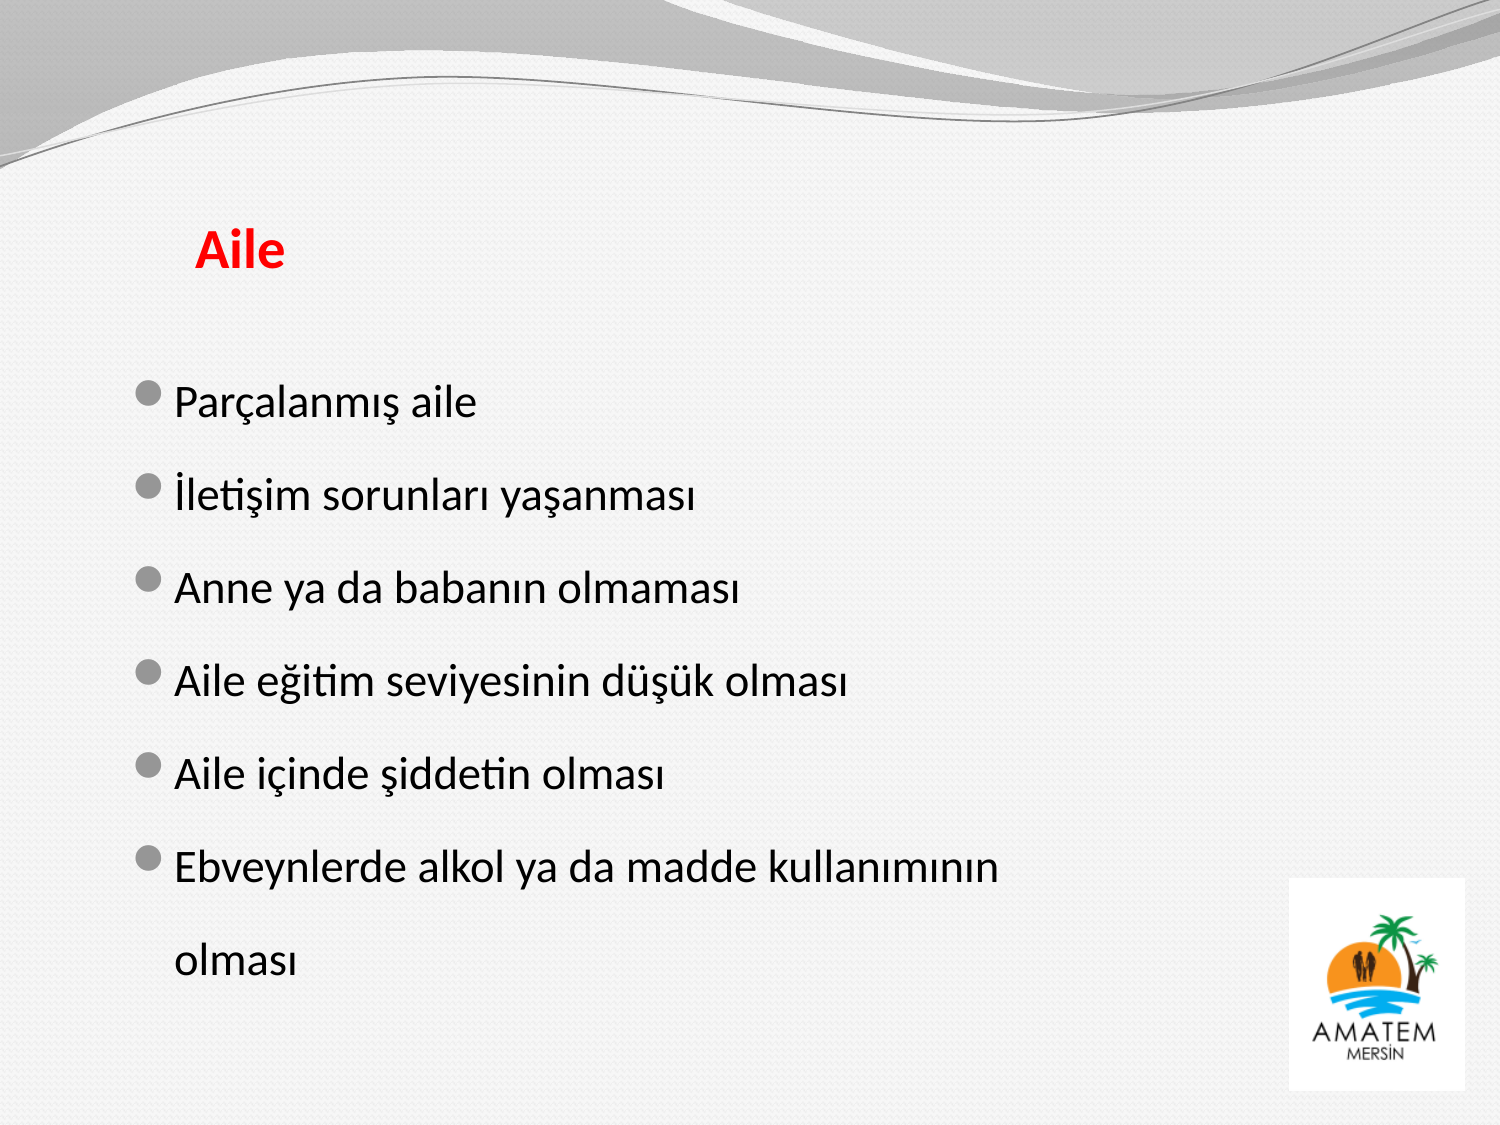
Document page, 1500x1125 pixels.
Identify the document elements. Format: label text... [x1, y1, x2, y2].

list Aile Parçalanmış aile İletişim sorunları yaşanması Anne ya da babanın olmaması Aile eğitim seviyesinin düşük olması Aile içinde şiddetin olması Ebveynlerde alkol ya da madde kullanımının olması [117, 152, 1496, 997]
picture [1288, 878, 1466, 1091]
